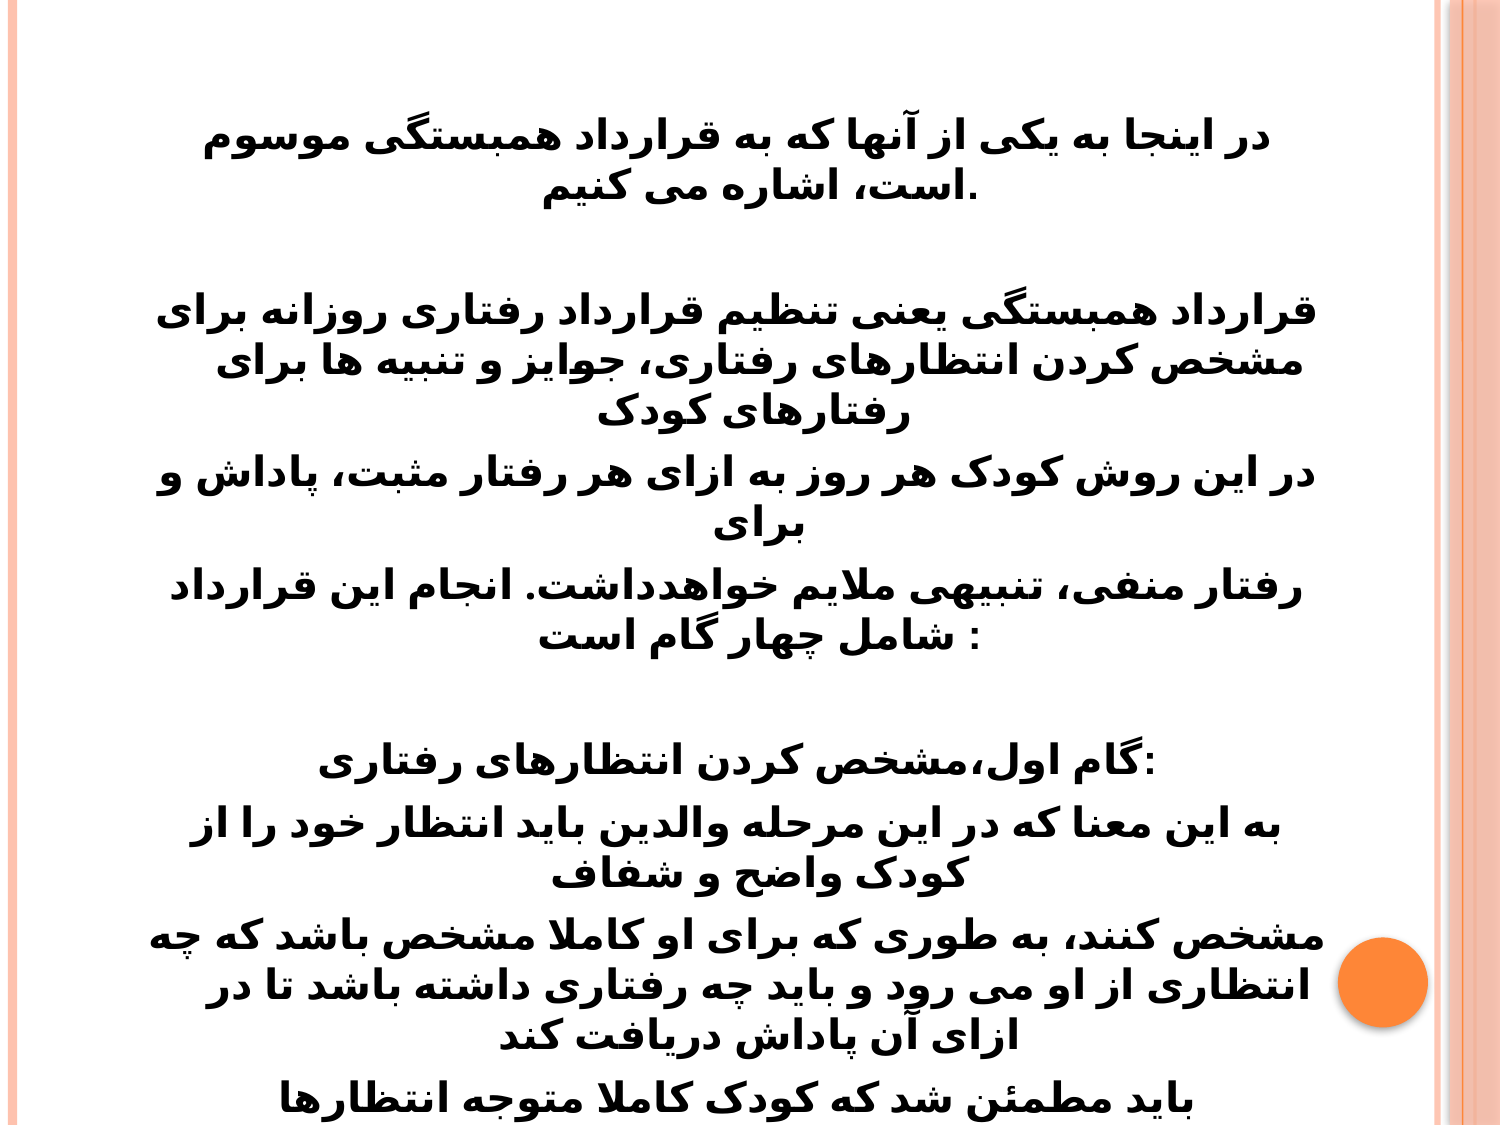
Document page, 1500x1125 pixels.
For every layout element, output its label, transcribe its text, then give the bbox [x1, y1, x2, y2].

list در اینجا به یکی از آنها که به قرارداد همبستگی موسوم است، اشاره می کنیم. قرارداد همبستگی یعنی تنظیم قرارداد رفتاری روزانه برای مشخص کردن انتظارهای رفتاری، جوایز و تنبیه ها برای رفتارهای کودک در این روش کودک هر روز به ازای هر رفتار مثبت، پاداش و برای رفتار منفی، تنبیهی ملایم خواهدداشت. انجام این قرارداد شامل چهار گام است : گام اول،مشخص کردن انتظارهای رفتاری: به این معنا که در این مرحله والدین باید انتظار خود را از کودک واضح و شفاف مشخص کنند، به طوری که برای او کاملا مشخص باشد که چه انتظاری از او می رود و باید چه رفتاری داشته باشد تا در ازای آن پاداش دریافت کند باید مطمئن شد که کودک کاملا متوجه انتظارها شده است. رفتارهای هدف ممکن است شامل رفتارهای نامطلوب که لازم است حذف شوند یا رفتارهای مطلوب که قرار است افزایش یابند، باشد [125, 37, 1350, 1025]
